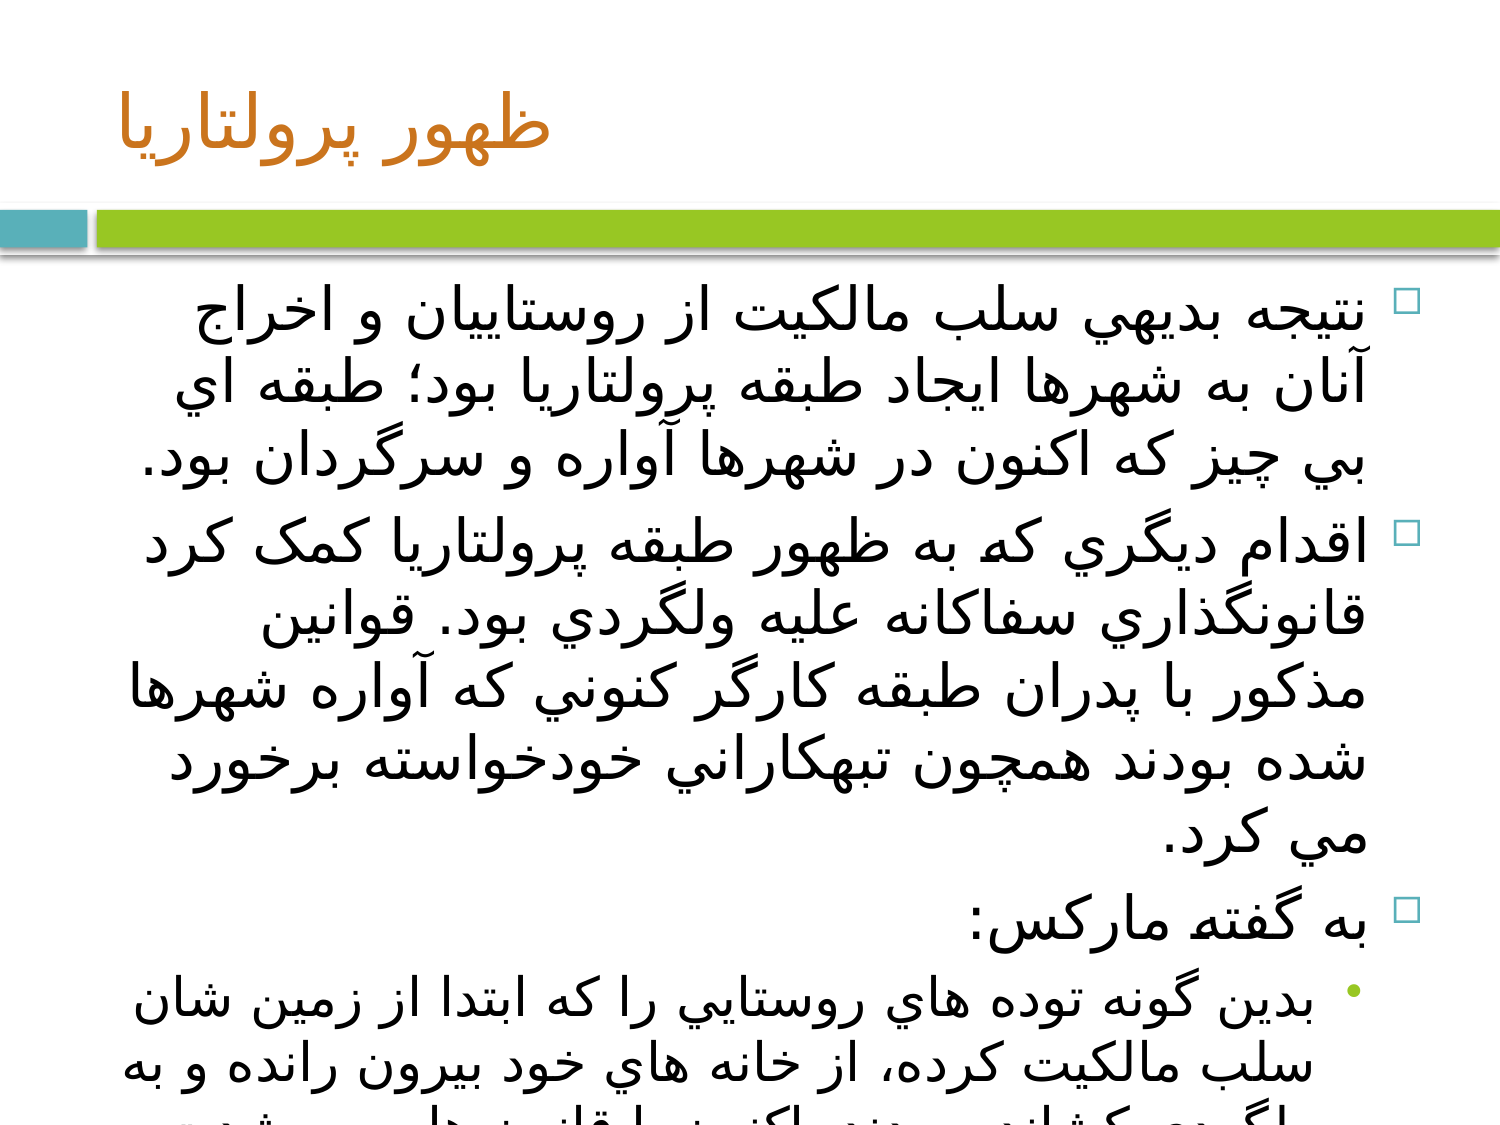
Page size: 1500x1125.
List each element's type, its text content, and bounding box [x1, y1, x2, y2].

list نتيجه بديهي سلب مالکيت از روستاييان و اخراج آنان به شهرها ايجاد طبقه پرولتاريا بود؛ طبقه اي بي چيز که اکنون در شهرها آواره و سرگردان بود. اقدام ديگري که به ظهور طبقه پرولتاريا کمک کرد قانونگذاري سفاکانه عليه ولگردي بود. قوانين مذکور با پدران طبقه کارگر کنوني که آواره شهرها شده بودند همچون تبهکاراني خودخواسته برخورد مي کرد. به گفته مارکس: بدين گونه توده هاي روستايي را که ابتدا از زمين شان سلب مالکيت کرده، از خانه هاي خود بيرون رانده و به ولگردي کشانده بودند، اکنون با قانون هايي به شدت ارعاب آور به ضرب شلاق و داغ و درفش و شکنجه به پذيرش انضباطي وادار کردند که براي نظام مزد بگيري ضرورت داشت. ص 789 [100, 262, 1438, 1000]
title ظهور پرولتاريا [100, 37, 1438, 200]
